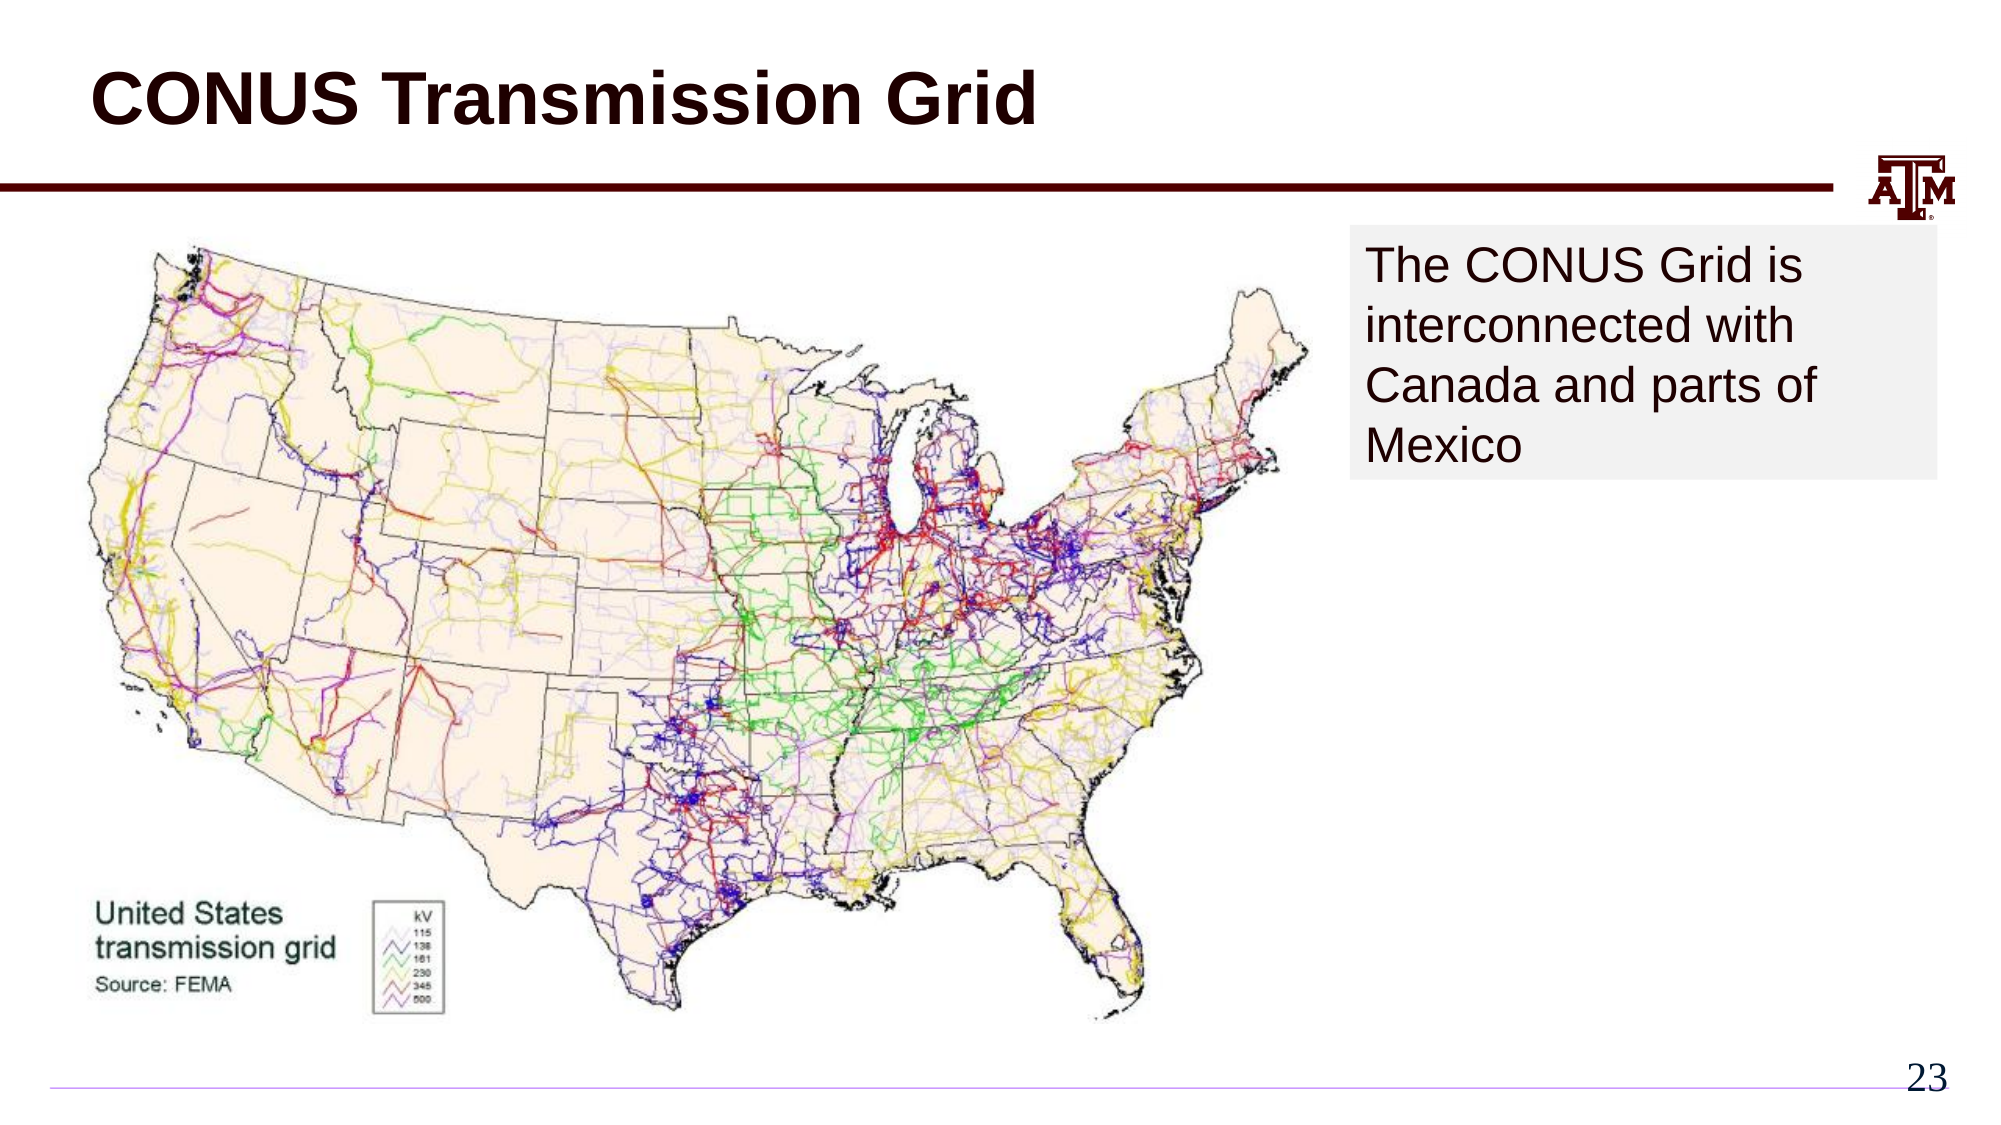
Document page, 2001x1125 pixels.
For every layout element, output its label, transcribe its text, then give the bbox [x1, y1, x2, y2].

text_box The CONUS Grid is interconnected with Canada and parts of Mexico [1349, 224, 1938, 480]
picture [1856, 137, 1967, 238]
text_box 22 [1862, 1037, 1964, 1113]
picture [74, 212, 1313, 1024]
title CONUS Transmission Grid [74, 12, 1909, 188]
